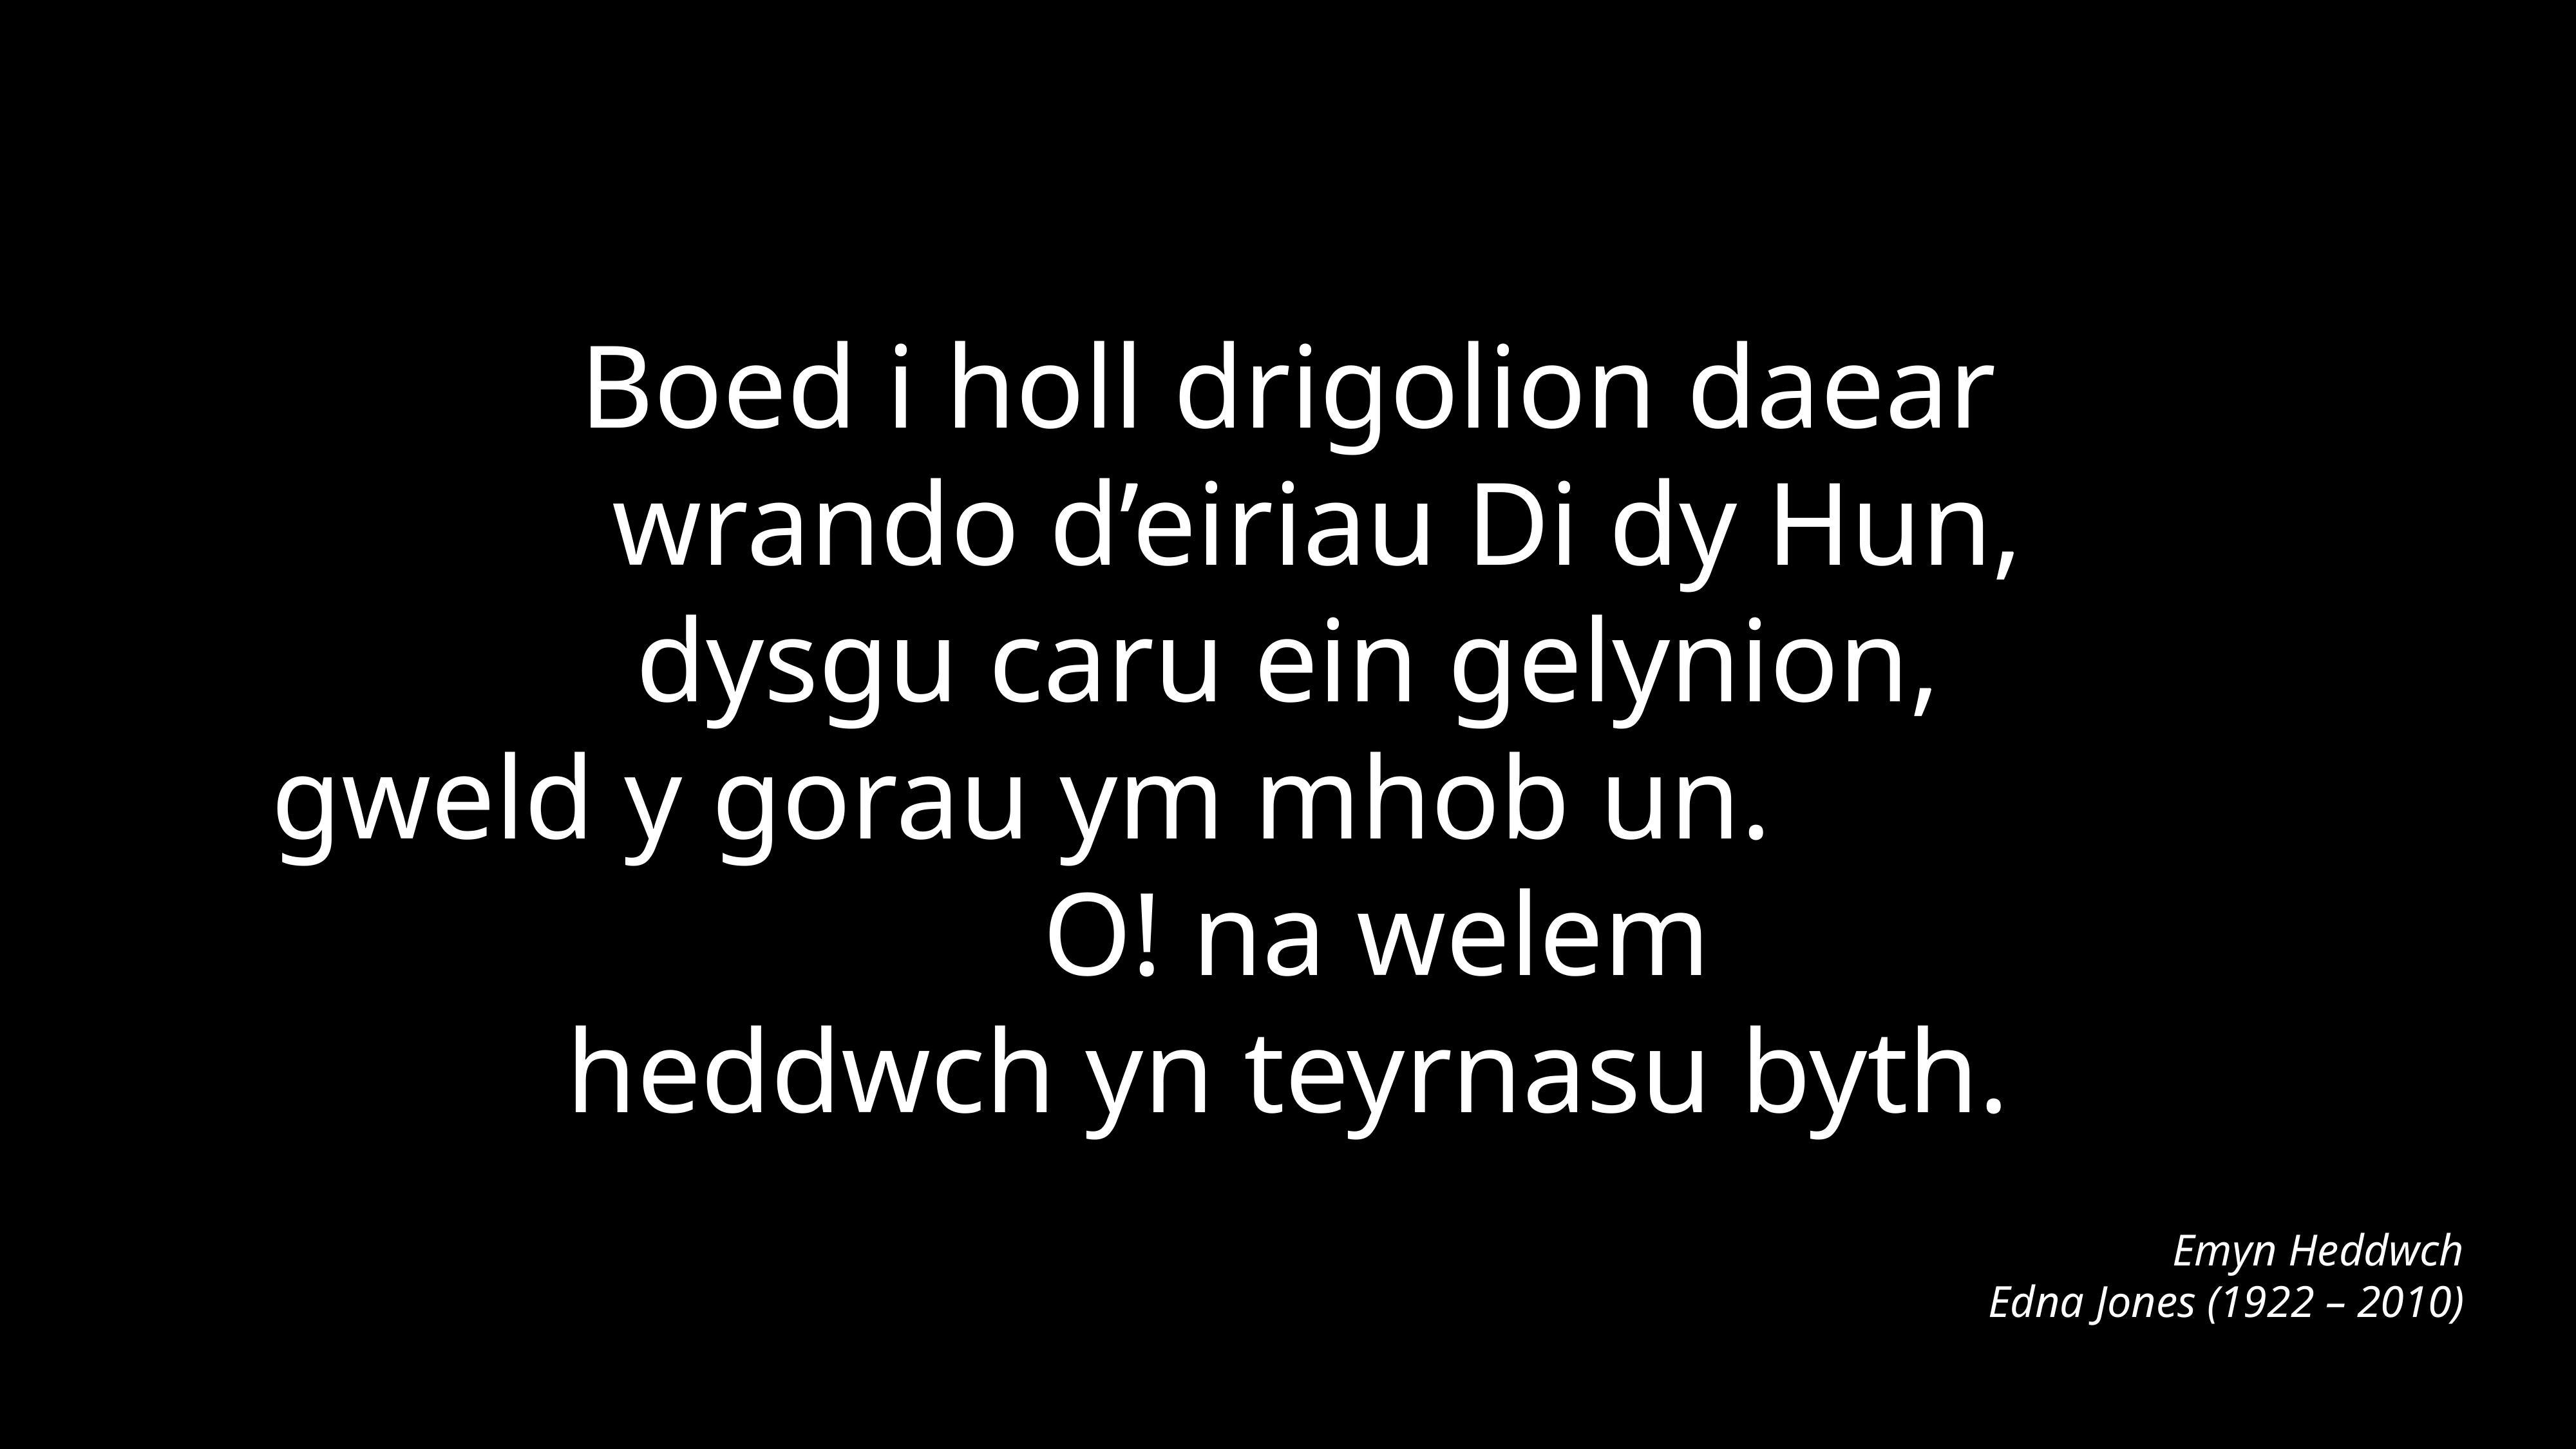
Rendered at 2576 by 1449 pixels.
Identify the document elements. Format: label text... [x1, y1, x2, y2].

text_box Boed i holl drigolion daear wrando d’eiriau Di dy Hun, dysgu caru ein gelynion, gweld y gorau ym mhob un. O! na welem heddwch yn teyrnasu byth. [207, 308, 2369, 1141]
text_box Emyn Heddwch Edna Jones (1922 – 2010) [1982, 1217, 2470, 1331]
